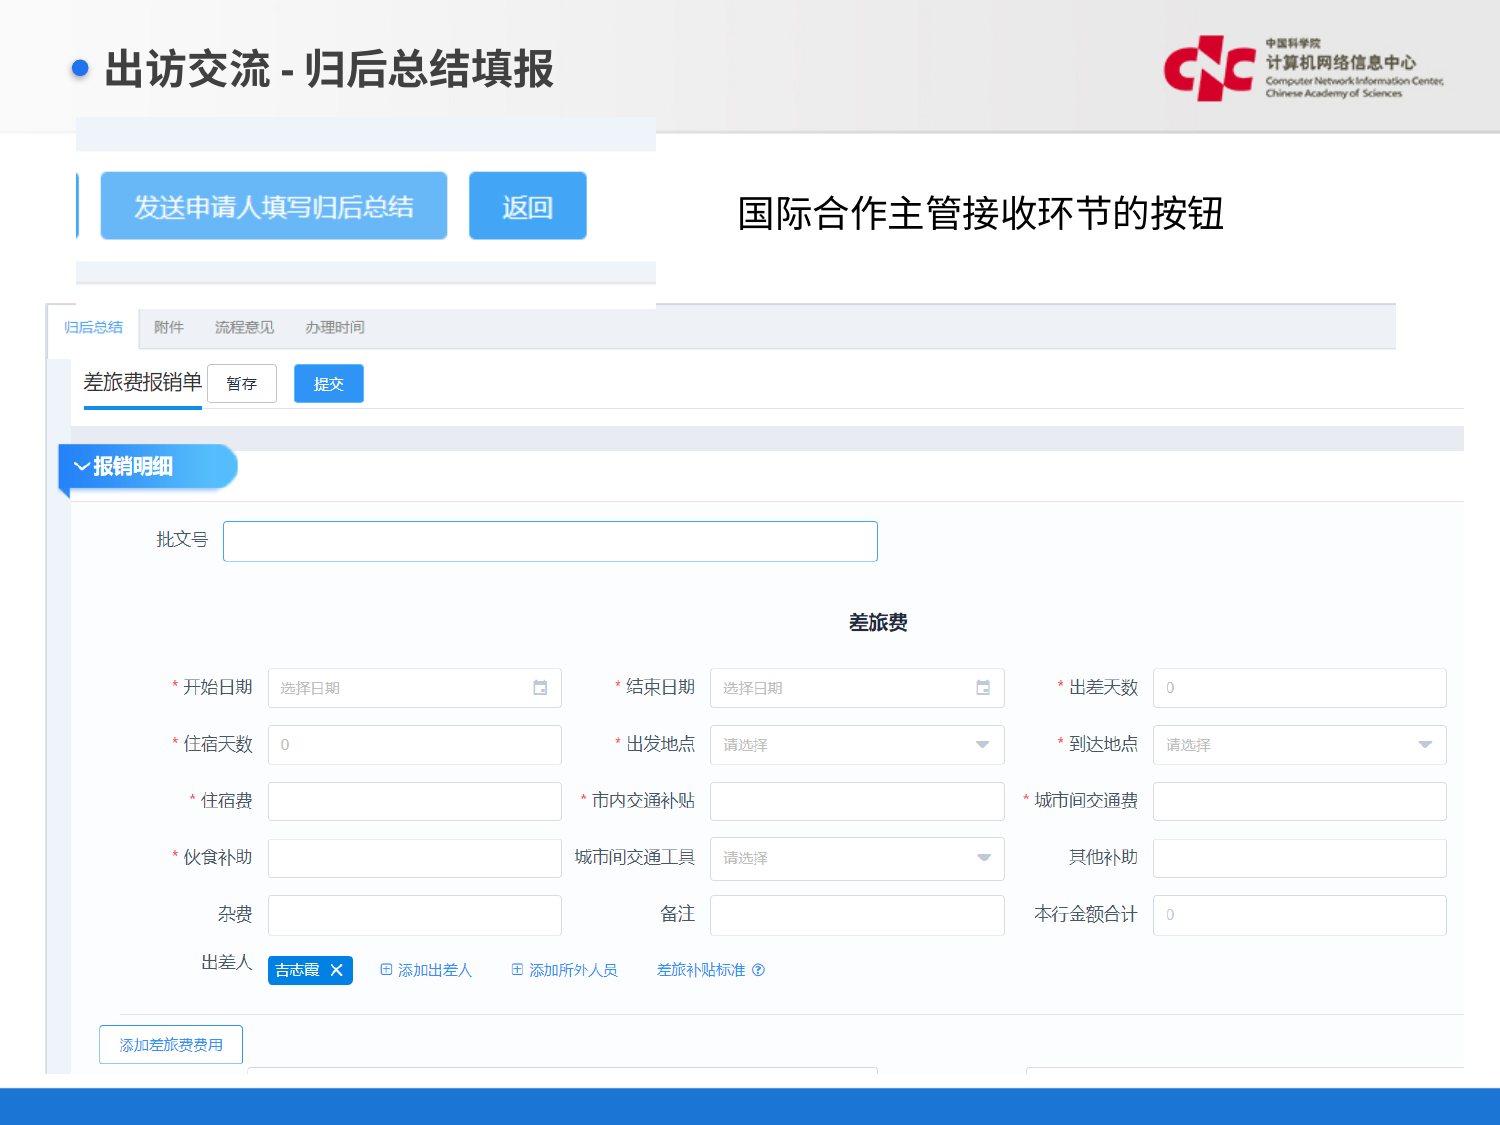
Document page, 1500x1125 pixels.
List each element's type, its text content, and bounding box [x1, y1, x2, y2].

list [45, 303, 1396, 360]
picture [0, 0, 1500, 1125]
title 出访交流-归后总结填报 [88, 17, 1423, 118]
text_box 国际合作主管接收环节的按钮 [723, 182, 1241, 243]
